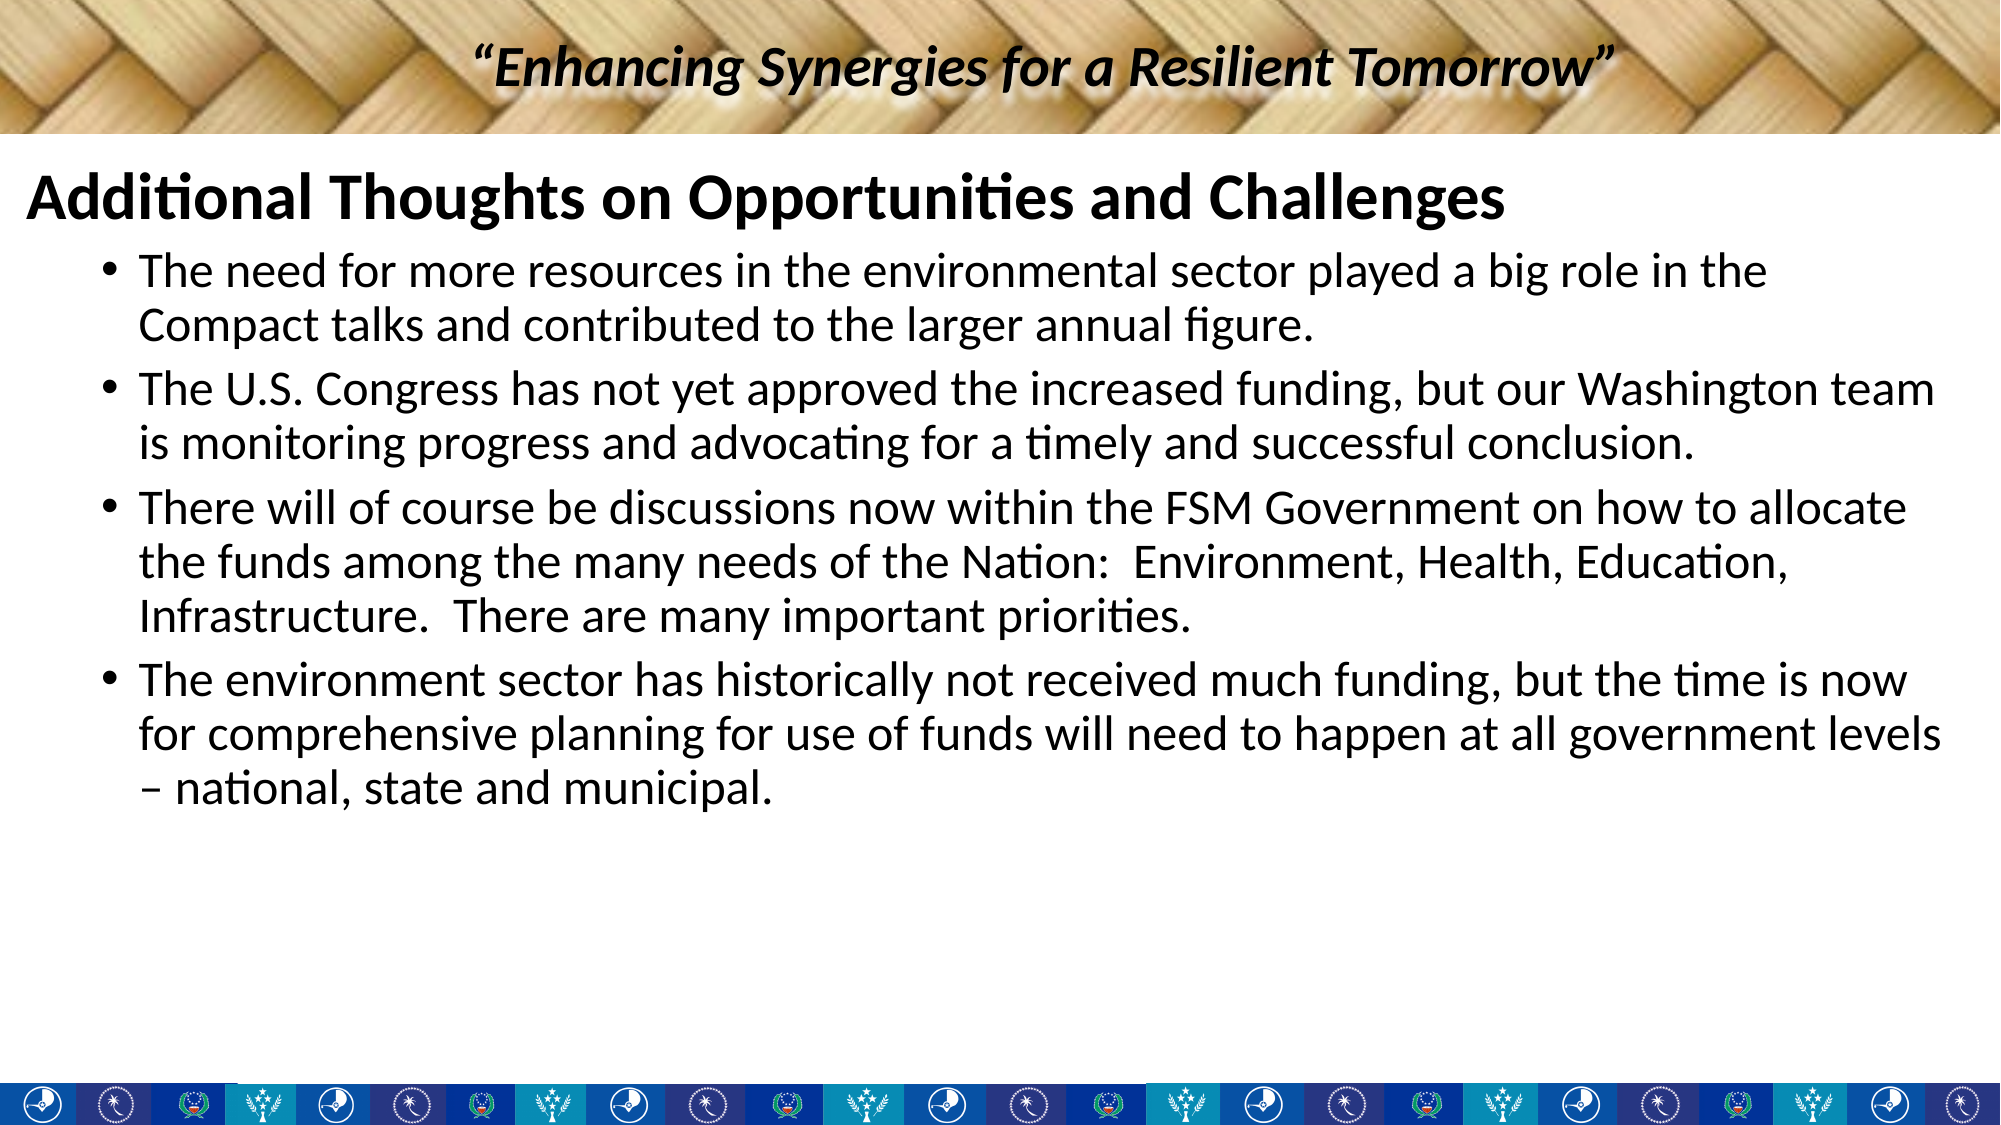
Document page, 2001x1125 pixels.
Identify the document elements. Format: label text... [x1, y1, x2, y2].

picture [538, 1098, 545, 1111]
picture [0, 0, 2000, 134]
picture [587, 1084, 823, 1125]
picture [260, 1112, 265, 1122]
picture [297, 1084, 515, 1125]
picture [1170, 1098, 1178, 1111]
picture [877, 1098, 886, 1111]
picture [1797, 1098, 1805, 1111]
picture [1512, 1097, 1521, 1111]
picture [561, 1098, 568, 1111]
list Additional Thoughts on Opportunities and Challenges The need for more resources in the environmental sector played a big role in the Compact talks and contributed to the larger annual figure. The U.S. Congress has not yet approved the increased funding, but our Washington team is monitoring progress and advocating for a timely and successful conclusion. There will of course be discussions now within the FSM Government on how to allocate the funds among the many needs of the Nation: Environment, Health, Education, Infrastructure. There are many important priorities. The environment sector has historically not received much funding, but the time is now for comprehensive planning for use of funds will need to happen at all government levels – national, state and municipal. [11, 154, 1974, 1058]
picture [272, 1096, 280, 1111]
picture [1221, 1083, 1463, 1125]
picture [1848, 1083, 2000, 1125]
picture [864, 1112, 869, 1122]
picture [0, 1083, 225, 1125]
picture [550, 1112, 555, 1122]
picture [1822, 1097, 1831, 1111]
picture [248, 1098, 256, 1111]
picture [1195, 1097, 1204, 1111]
picture [1487, 1098, 1495, 1111]
picture [905, 1084, 1146, 1125]
picture [850, 1098, 858, 1111]
picture [1539, 1083, 1773, 1125]
